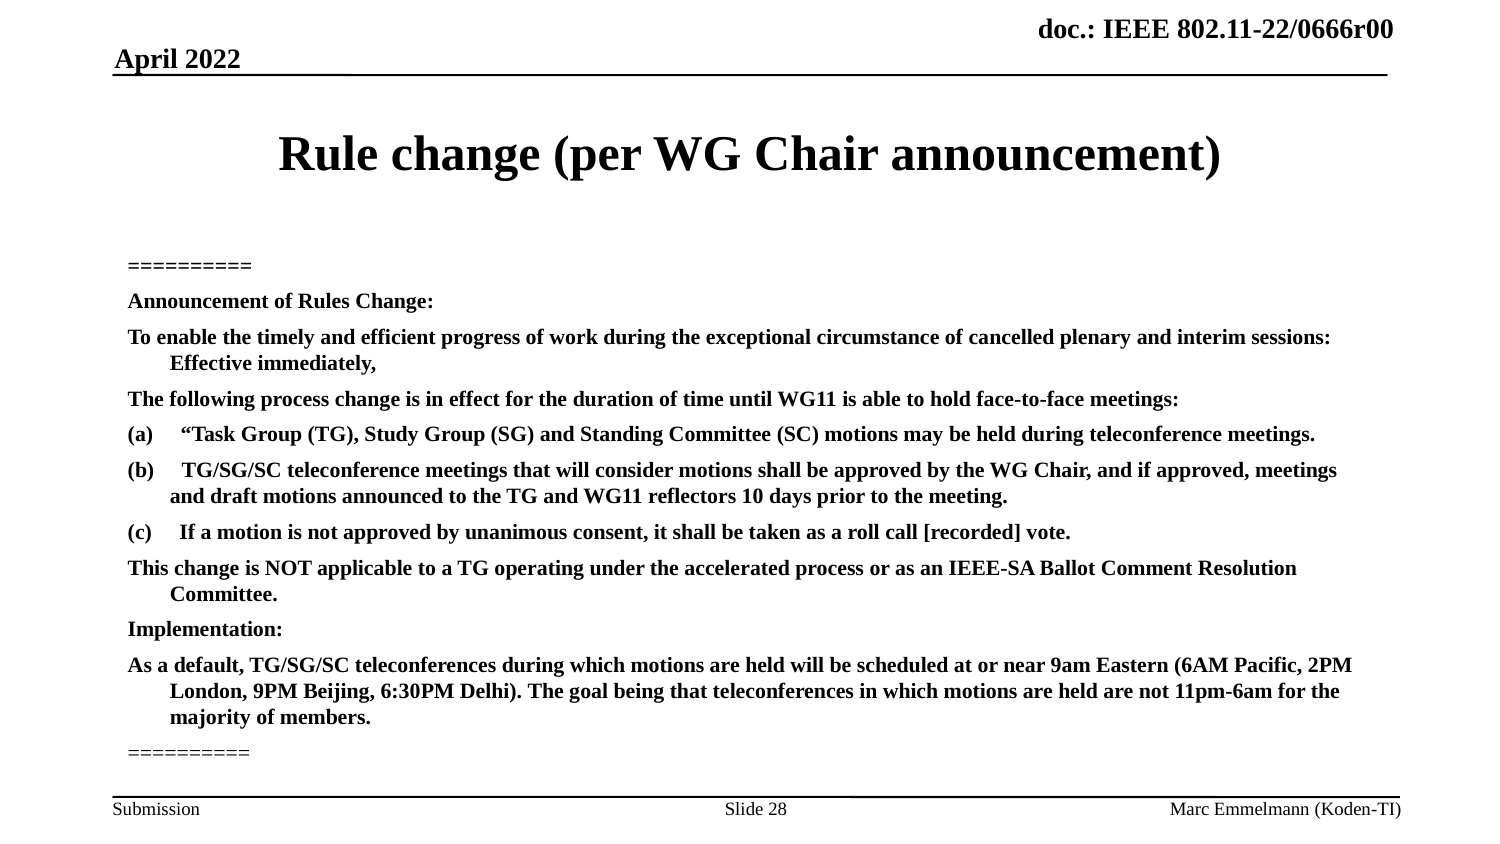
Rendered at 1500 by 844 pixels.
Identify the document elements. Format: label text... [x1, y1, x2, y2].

footer Marc Emmelmann (Koden-TI) [878, 796, 1402, 820]
slide_number Slide 28 [712, 796, 800, 842]
title Rule change (per WG Chair announcement) [112, 84, 1388, 216]
list ========== Announcement of Rules Change: To enable the timely and efficient progress of work during the exceptional circumstance of cancelled plenary and interim sessions: Effective immediately, The following process change is in effect for the duration of time until WG11 is able to hold face-to-face meetings: (a) “Task Group (TG), Study Group (SG) and Standing Committee (SC) motions may be held during teleconference meetings. (b) TG/SG/SC teleconference meetings that will consider motions shall be approved by the WG Chair, and if approved, meetings and draft motions announced to the TG and WG11 reflectors 10 days prior to the meeting. (c) If a motion is not approved by unanimous consent, it shall be taken as a roll call [recorded] vote. This change is NOT applicable to a TG operating under the accelerated process or as an IEEE-SA Ballot Comment Resolution Committee. Implementation: As a default, TG/SG/SC teleconferences during which motions are held will be scheduled at or near 9am Eastern (6AM Pacific, 2PM London, 9PM Beijing, 6:30PM Delhi). The goal being that teleconferences in which motions are held are not 11pm-6am for the majority of members. ========== [112, 243, 1388, 751]
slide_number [114, 40, 423, 75]
